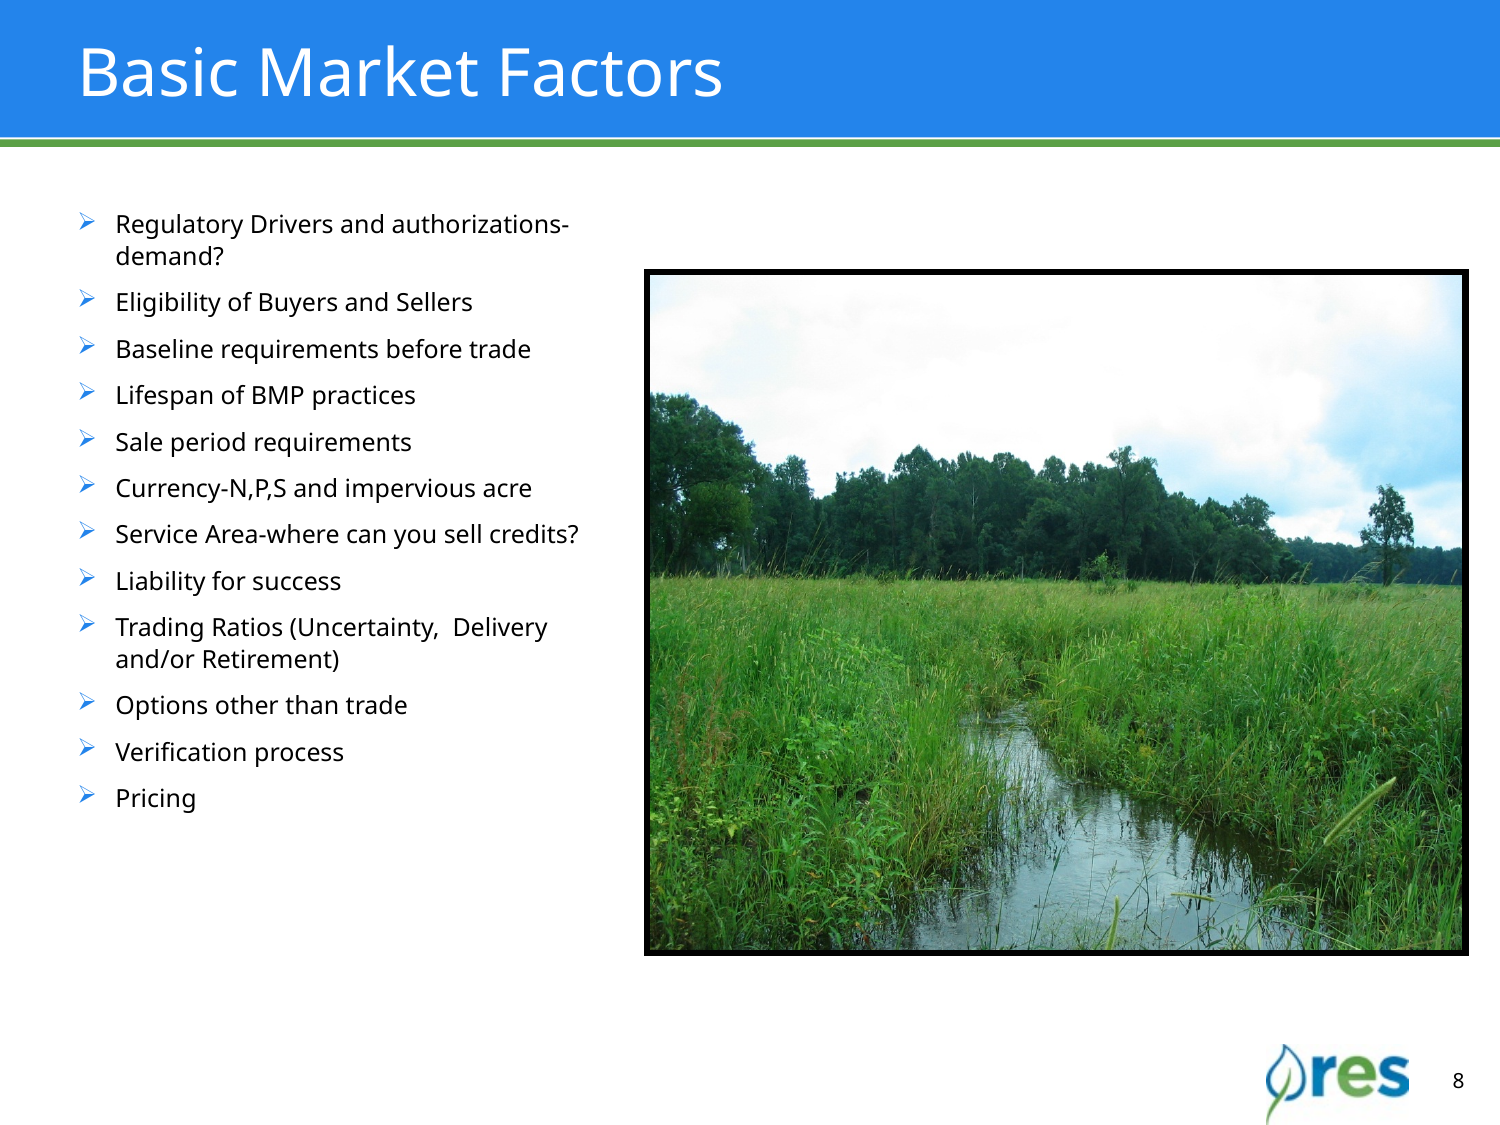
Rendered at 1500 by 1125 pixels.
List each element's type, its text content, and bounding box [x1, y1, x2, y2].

title Basic Market Factors [62, 0, 1426, 118]
picture [1266, 1044, 1409, 1125]
slide_number 8 [1366, 1059, 1480, 1113]
list Regulatory Drivers and authorizations-demand? Eligibility of Buyers and Sellers Baseline requirements before trade Lifespan of BMP practices Sale period requirements Currency-N,P,S and impervious acre Service Area-where can you sell credits? Liability for success Trading Ratios (Uncertainty, Delivery and/or Retirement) Options other than trade Verification process Pricing [62, 199, 626, 888]
picture [649, 274, 1463, 951]
